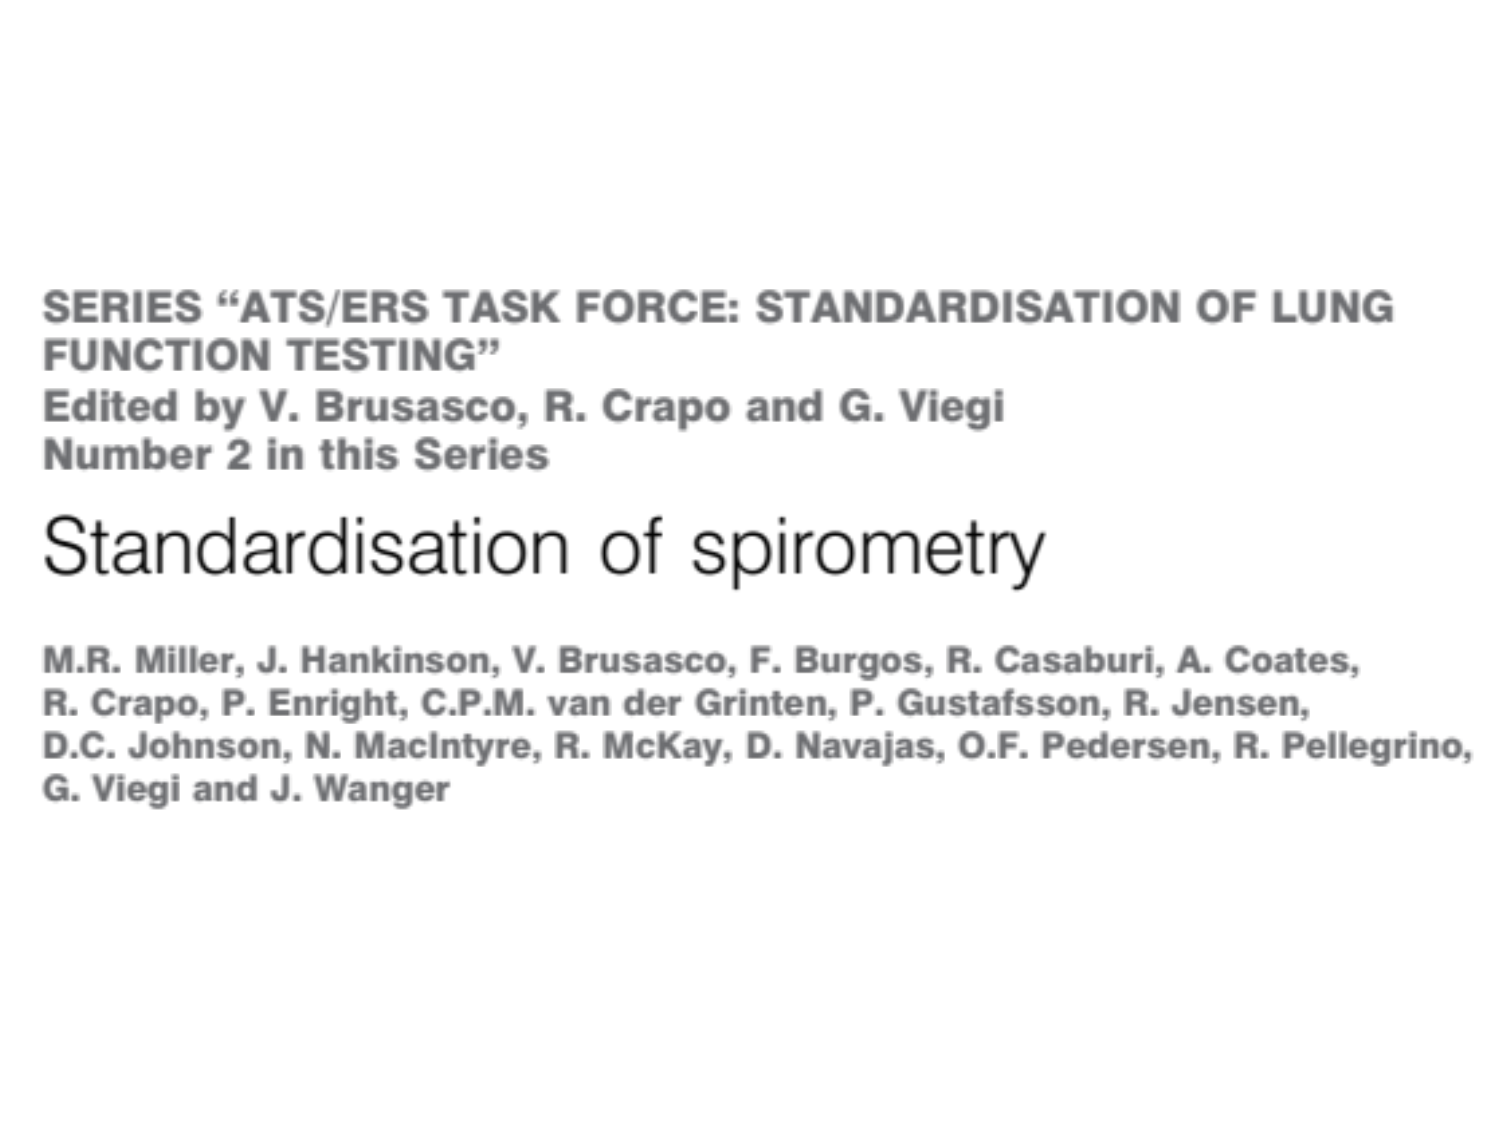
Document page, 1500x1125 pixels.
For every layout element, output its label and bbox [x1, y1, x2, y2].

picture [0, 264, 1500, 827]
